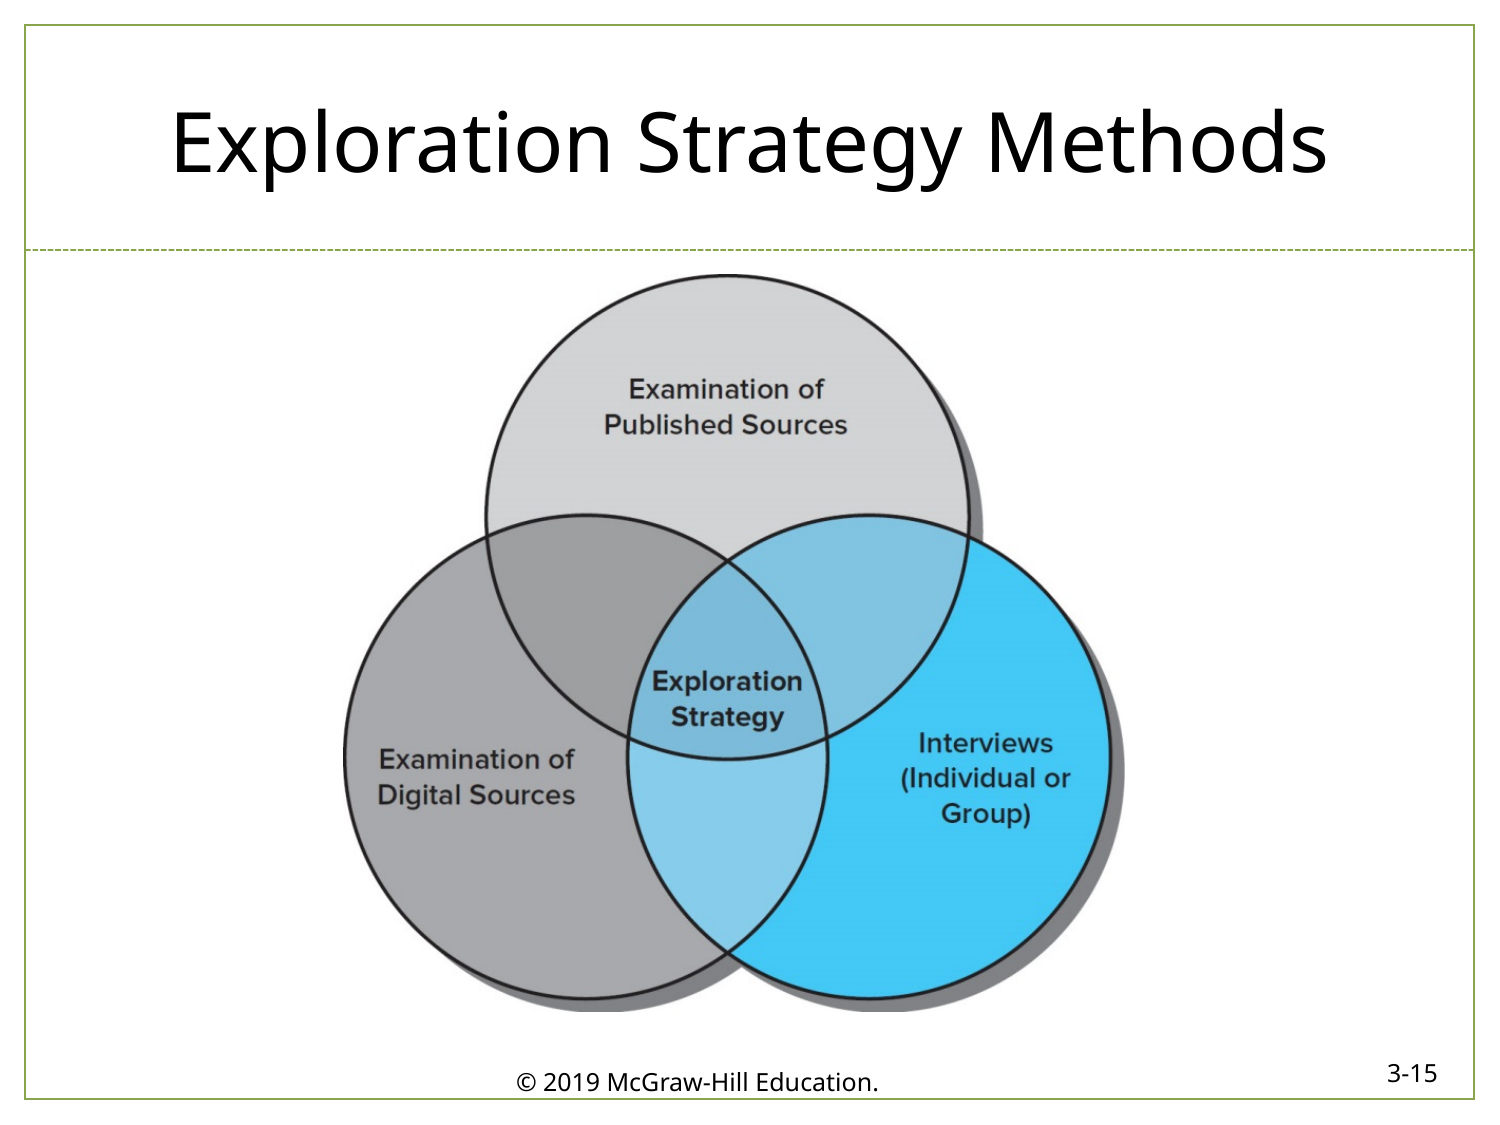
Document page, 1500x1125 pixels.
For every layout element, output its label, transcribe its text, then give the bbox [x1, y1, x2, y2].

picture [343, 274, 1126, 1012]
title Exploration Strategy Methods [75, 45, 1425, 233]
